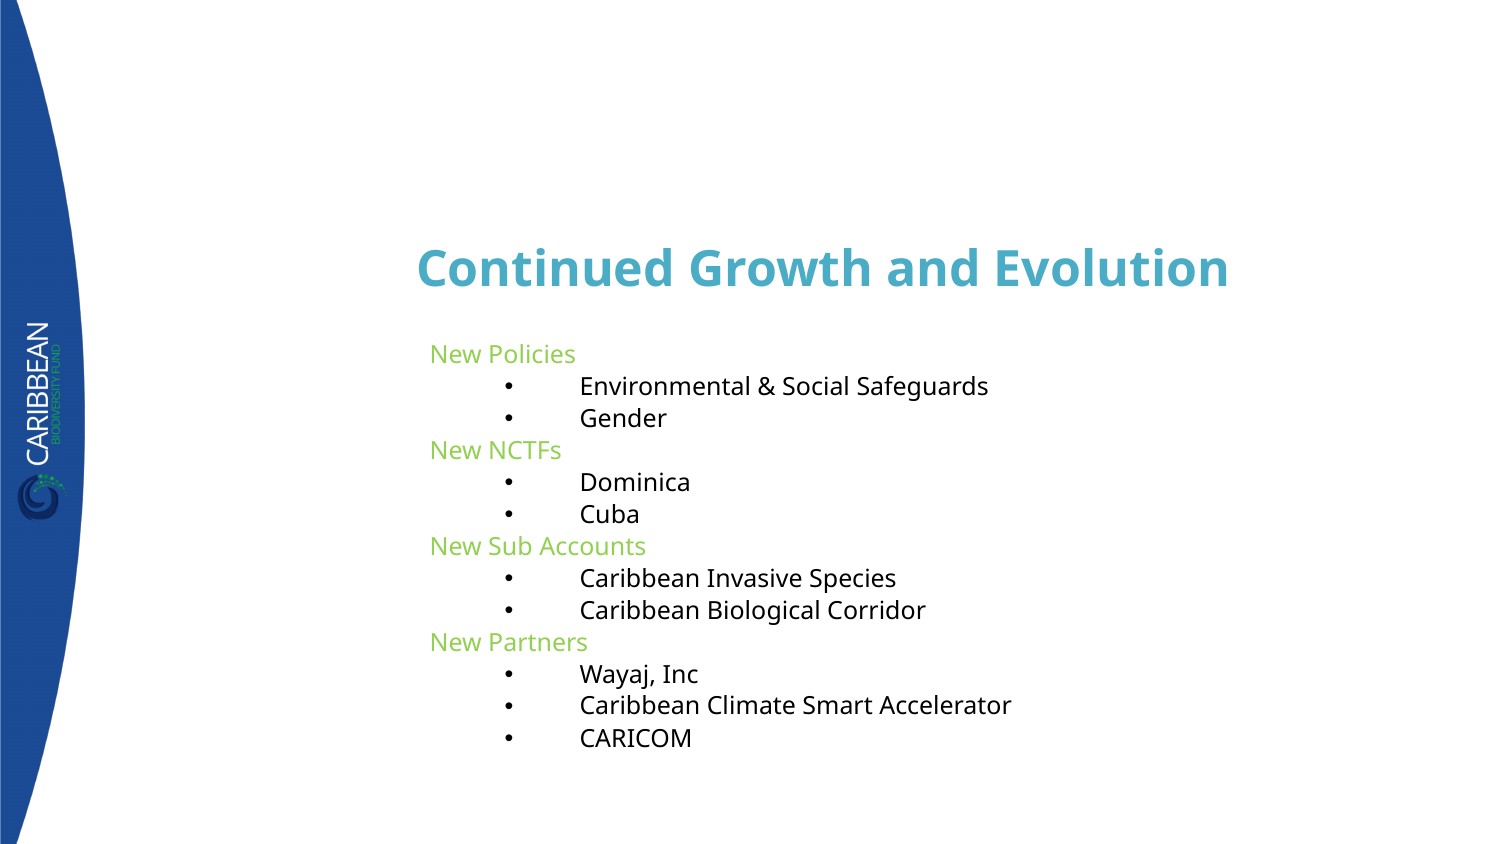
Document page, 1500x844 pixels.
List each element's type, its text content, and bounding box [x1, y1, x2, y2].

text_box New Policies Environmental & Social Safeguards Gender New NCTFs Dominica Cuba New Sub Accounts Caribbean Invasive Species Caribbean Biological Corridor New Partners Wayaj, Inc Caribbean Climate Smart Accelerator CARICOM [414, 334, 1351, 760]
title Continued Growth and Evolution [401, 221, 1500, 316]
picture [0, 0, 467, 844]
